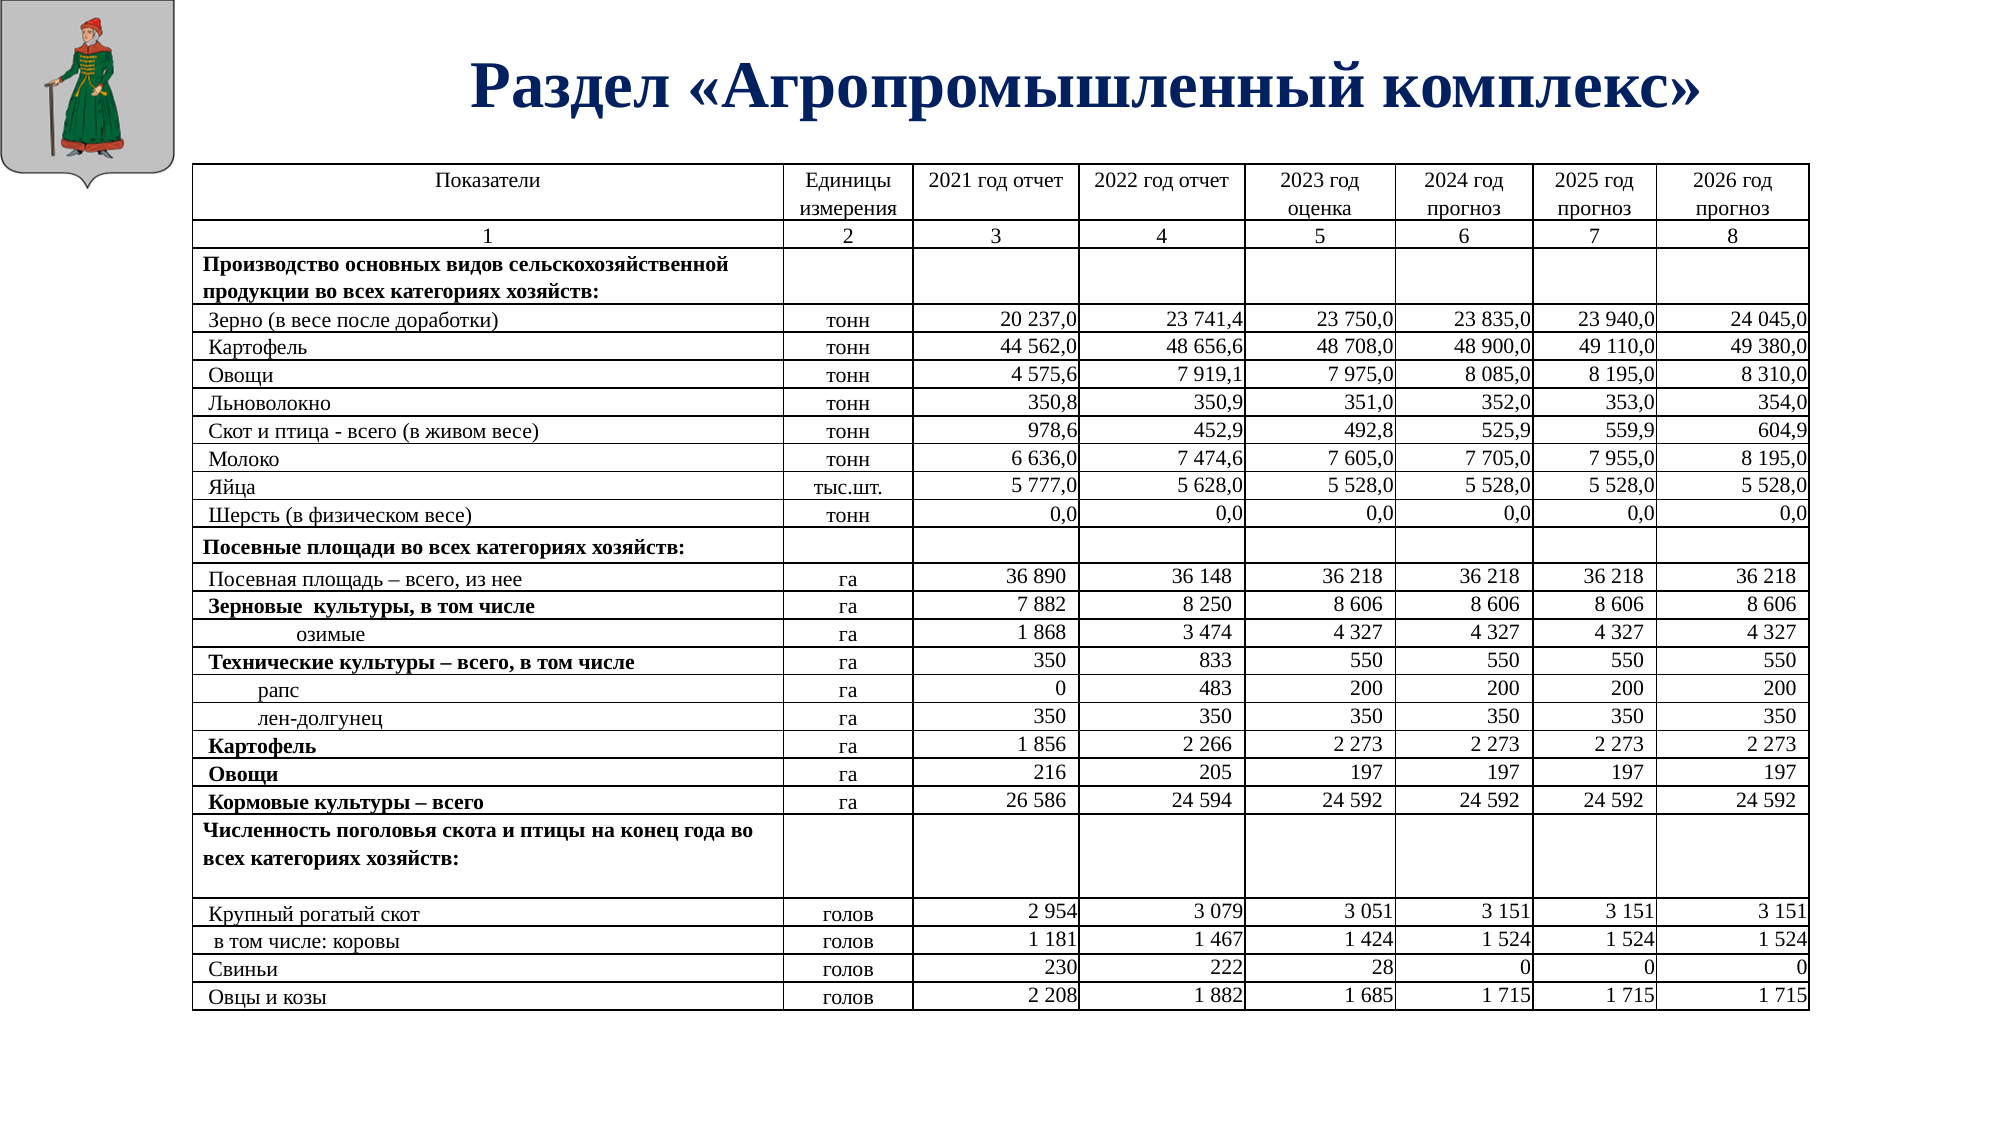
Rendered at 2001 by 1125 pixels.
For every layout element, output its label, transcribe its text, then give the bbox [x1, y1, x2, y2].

table_cell 5 [1246, 221, 1395, 247]
table_cell 833 [1080, 648, 1244, 674]
table_cell 4 327 [1246, 620, 1395, 646]
table_cell тонн [784, 444, 912, 471]
table_cell 351,0 [1246, 389, 1395, 415]
table_cell 452,9 [1080, 417, 1244, 443]
table_header 2023 год оценка [1246, 165, 1395, 219]
table_cell 200 [1534, 675, 1656, 702]
table_cell 3 079 [1080, 899, 1244, 925]
table_cell 550 [1396, 648, 1532, 674]
table_cell Овцы и козы [193, 983, 783, 1009]
table_cell 483 [1080, 675, 1244, 702]
table_cell [1396, 815, 1532, 897]
table_cell тонн [784, 305, 912, 331]
table_cell [914, 815, 1078, 897]
table_cell [1080, 249, 1244, 303]
table_header 2022 год отчет [1080, 165, 1244, 219]
table_cell Молоко [193, 444, 783, 471]
table_cell 0,0 [1246, 500, 1395, 526]
table_cell Зерновые культуры, в том числе [193, 592, 783, 618]
table_cell 2 [784, 221, 912, 247]
table_cell 5 777,0 [914, 472, 1078, 499]
table_cell [784, 528, 912, 562]
table_cell га [784, 620, 912, 646]
table_cell 23 741,4 [1080, 305, 1244, 331]
table_cell Посевная площадь – всего, из нее [193, 564, 783, 590]
table_cell [1657, 249, 1808, 303]
table_cell 36 218 [1657, 564, 1808, 590]
table_cell 352,0 [1396, 389, 1532, 415]
table_cell 7 474,6 [1080, 444, 1244, 471]
table_cell 0,0 [1080, 500, 1244, 526]
table_cell га [784, 787, 912, 813]
table_cell 559,9 [1534, 417, 1656, 443]
table_cell га [784, 759, 912, 785]
table_cell 0,0 [1534, 500, 1656, 526]
table_cell Шерсть (в физическом весе) [193, 500, 783, 526]
title Раздел «Агропромышленный комплекс» [176, 0, 2000, 162]
table_cell га [784, 564, 912, 590]
table_header 2024 год прогноз [1396, 165, 1532, 219]
table_cell 5 528,0 [1396, 472, 1532, 499]
table_header Единицы измерения [784, 165, 912, 219]
table_cell 197 [1534, 759, 1656, 785]
table_cell 2 273 [1396, 731, 1532, 757]
table_cell 1 882 [1080, 983, 1244, 1009]
table_cell 7 [1534, 221, 1656, 247]
table_cell Технические культуры – всего, в том числе [193, 648, 783, 674]
table_cell 353,0 [1534, 389, 1656, 415]
table_cell 5 528,0 [1657, 472, 1808, 499]
picture [0, 0, 176, 191]
table_cell Зерно (в весе после доработки) [193, 305, 783, 331]
table_cell тыс.шт. [784, 472, 912, 499]
table_cell 3 051 [1246, 899, 1395, 925]
table_cell 23 835,0 [1396, 305, 1532, 331]
table_cell 5 528,0 [1246, 472, 1395, 499]
table_cell 1 685 [1246, 983, 1395, 1009]
table_cell Яйца [193, 472, 783, 499]
table_cell 7 975,0 [1246, 361, 1395, 387]
table_cell 7 882 [914, 592, 1078, 618]
table_cell 1 467 [1080, 927, 1244, 953]
table_header 2025 год прогноз [1534, 165, 1656, 219]
table_cell га [784, 703, 912, 730]
table_cell Посевные площади во всех категориях хозяйств: [193, 528, 783, 562]
table_cell 36 218 [1534, 564, 1656, 590]
table_header 2026 год прогноз [1657, 165, 1808, 219]
table_cell 36 890 [914, 564, 1078, 590]
table_cell [784, 249, 912, 303]
table_cell озимые [193, 620, 783, 646]
table_cell 7 605,0 [1246, 444, 1395, 471]
table_cell Кормовые культуры – всего [193, 787, 783, 813]
table_cell 49 110,0 [1534, 333, 1656, 359]
table_cell тонн [784, 333, 912, 359]
table_cell 350 [914, 703, 1078, 730]
table_cell 23 750,0 [1246, 305, 1395, 331]
table_cell 24 045,0 [1657, 305, 1808, 331]
table_cell 1 868 [914, 620, 1078, 646]
table_cell 48 708,0 [1246, 333, 1395, 359]
table_cell 1 524 [1657, 927, 1808, 953]
table_cell 197 [1657, 759, 1808, 785]
table_cell 8 606 [1246, 592, 1395, 618]
table_cell 8 250 [1080, 592, 1244, 618]
table_cell [784, 815, 912, 897]
table_cell 5 628,0 [1080, 472, 1244, 499]
table_cell 1 [193, 221, 783, 247]
table_cell 49 380,0 [1657, 333, 1808, 359]
table_cell голов [784, 899, 912, 925]
table_cell Крупный рогатый скот [193, 899, 783, 925]
table_cell 3 151 [1534, 899, 1656, 925]
table_cell тонн [784, 389, 912, 415]
table_cell 2 273 [1534, 731, 1656, 757]
table_cell 24 592 [1534, 787, 1656, 813]
table_cell тонн [784, 361, 912, 387]
table_cell в том числе: коровы [193, 927, 783, 953]
table_cell [1657, 815, 1808, 897]
table_cell 350 [1080, 703, 1244, 730]
table_cell [1534, 249, 1656, 303]
table_cell 350 [1246, 703, 1395, 730]
table_cell [1246, 815, 1395, 897]
table_cell [1534, 815, 1656, 897]
table_cell 216 [914, 759, 1078, 785]
table_cell Скот и птица - всего (в живом весе) [193, 417, 783, 443]
table_cell 200 [1657, 675, 1808, 702]
table_cell 3 151 [1396, 899, 1532, 925]
table_cell 354,0 [1657, 389, 1808, 415]
table_cell 222 [1080, 955, 1244, 981]
table_cell [1396, 249, 1532, 303]
table_cell 8 195,0 [1534, 361, 1656, 387]
table_cell 1 715 [1396, 983, 1532, 1009]
table_cell Льноволокно [193, 389, 783, 415]
table_cell 4 327 [1534, 620, 1656, 646]
table_cell 3 474 [1080, 620, 1244, 646]
table_cell 200 [1396, 675, 1532, 702]
table_cell 4 327 [1657, 620, 1808, 646]
table_cell 4 575,6 [914, 361, 1078, 387]
table_cell [1657, 528, 1808, 562]
table_cell га [784, 675, 912, 702]
table_cell 205 [1080, 759, 1244, 785]
table_cell 23 940,0 [1534, 305, 1656, 331]
table_cell [1534, 528, 1656, 562]
table_cell Овощи [193, 361, 783, 387]
table_cell Картофель [193, 731, 783, 757]
table_cell [914, 528, 1078, 562]
table_cell 3 [914, 221, 1078, 247]
table_cell 5 528,0 [1534, 472, 1656, 499]
table_cell 525,9 [1396, 417, 1532, 443]
table_cell 48 900,0 [1396, 333, 1532, 359]
table_cell га [784, 592, 912, 618]
table_cell Картофель [193, 333, 783, 359]
table_cell га [784, 648, 912, 674]
table_cell 8 606 [1534, 592, 1656, 618]
table_cell га [784, 731, 912, 757]
table_cell 350 [1534, 703, 1656, 730]
table_cell 3 151 [1657, 899, 1808, 925]
table_cell 197 [1396, 759, 1532, 785]
table_cell 350,9 [1080, 389, 1244, 415]
table_header Показатели [193, 165, 783, 219]
table_cell 0 [1396, 955, 1532, 981]
table_cell Свиньи [193, 955, 783, 981]
table_cell 1 181 [914, 927, 1078, 953]
table_cell 7 955,0 [1534, 444, 1656, 471]
table_cell Производство основных видов сельскохозяйственной продукции во всех категориях хозяйств: [193, 249, 783, 303]
table_cell 0,0 [1396, 500, 1532, 526]
table_cell [1246, 249, 1395, 303]
table_cell Численность поголовья скота и птицы на конец года во всех категориях хозяйств: [193, 815, 783, 897]
table_cell 36 148 [1080, 564, 1244, 590]
table_cell 4 327 [1396, 620, 1532, 646]
table_cell 2 208 [914, 983, 1078, 1009]
table_cell [1246, 528, 1395, 562]
table_cell 550 [1657, 648, 1808, 674]
table_cell 36 218 [1246, 564, 1395, 590]
table_cell 6 636,0 [914, 444, 1078, 471]
table_cell 7 919,1 [1080, 361, 1244, 387]
table_cell 0 [1657, 955, 1808, 981]
table_cell 550 [1534, 648, 1656, 674]
table_cell голов [784, 927, 912, 953]
table_cell 2 954 [914, 899, 1078, 925]
table_cell 0 [914, 675, 1078, 702]
table_cell лен-долгунец [193, 703, 783, 730]
table_cell 24 594 [1080, 787, 1244, 813]
table_cell тонн [784, 417, 912, 443]
table_cell 604,9 [1657, 417, 1808, 443]
table_cell 8 606 [1657, 592, 1808, 618]
table_cell Овощи [193, 759, 783, 785]
table_cell 2 273 [1246, 731, 1395, 757]
table_cell [1080, 528, 1244, 562]
table_cell 978,6 [914, 417, 1078, 443]
table_cell 8 310,0 [1657, 361, 1808, 387]
table_cell рапс [193, 675, 783, 702]
table_cell 0 [1534, 955, 1656, 981]
table_cell 1 524 [1534, 927, 1656, 953]
table_cell 1 424 [1246, 927, 1395, 953]
table_cell 6 [1396, 221, 1532, 247]
table_cell 1 524 [1396, 927, 1532, 953]
table_cell 1 715 [1657, 983, 1808, 1009]
table_cell 550 [1246, 648, 1395, 674]
table_cell [1396, 528, 1532, 562]
table_cell 8 195,0 [1657, 444, 1808, 471]
table_cell 48 656,6 [1080, 333, 1244, 359]
table_cell голов [784, 955, 912, 981]
table_cell 200 [1246, 675, 1395, 702]
table_cell 8 085,0 [1396, 361, 1532, 387]
table_cell 197 [1246, 759, 1395, 785]
table_cell 24 592 [1657, 787, 1808, 813]
table_cell 350,8 [914, 389, 1078, 415]
table_cell 350 [1657, 703, 1808, 730]
table_cell 44 562,0 [914, 333, 1078, 359]
table_cell 7 705,0 [1396, 444, 1532, 471]
table_cell 36 218 [1396, 564, 1532, 590]
table_cell 26 586 [914, 787, 1078, 813]
table_cell 20 237,0 [914, 305, 1078, 331]
table_cell 230 [914, 955, 1078, 981]
table_cell 2 266 [1080, 731, 1244, 757]
table_cell голов [784, 983, 912, 1009]
table_cell 24 592 [1396, 787, 1532, 813]
table_cell 350 [914, 648, 1078, 674]
table_cell [1080, 815, 1244, 897]
table_cell 1 856 [914, 731, 1078, 757]
table_cell 350 [1396, 703, 1532, 730]
table_cell 2 273 [1657, 731, 1808, 757]
table_cell 24 592 [1246, 787, 1395, 813]
table_cell тонн [784, 500, 912, 526]
table_cell 492,8 [1246, 417, 1395, 443]
table_header 2021 год отчет [914, 165, 1078, 219]
table_cell 1 715 [1534, 983, 1656, 1009]
table_cell 4 [1080, 221, 1244, 247]
table_cell 0,0 [1657, 500, 1808, 526]
table_cell 8 606 [1396, 592, 1532, 618]
table_cell 8 [1657, 221, 1808, 247]
table_cell 28 [1246, 955, 1395, 981]
table_cell [914, 249, 1078, 303]
table_cell 0,0 [914, 500, 1078, 526]
